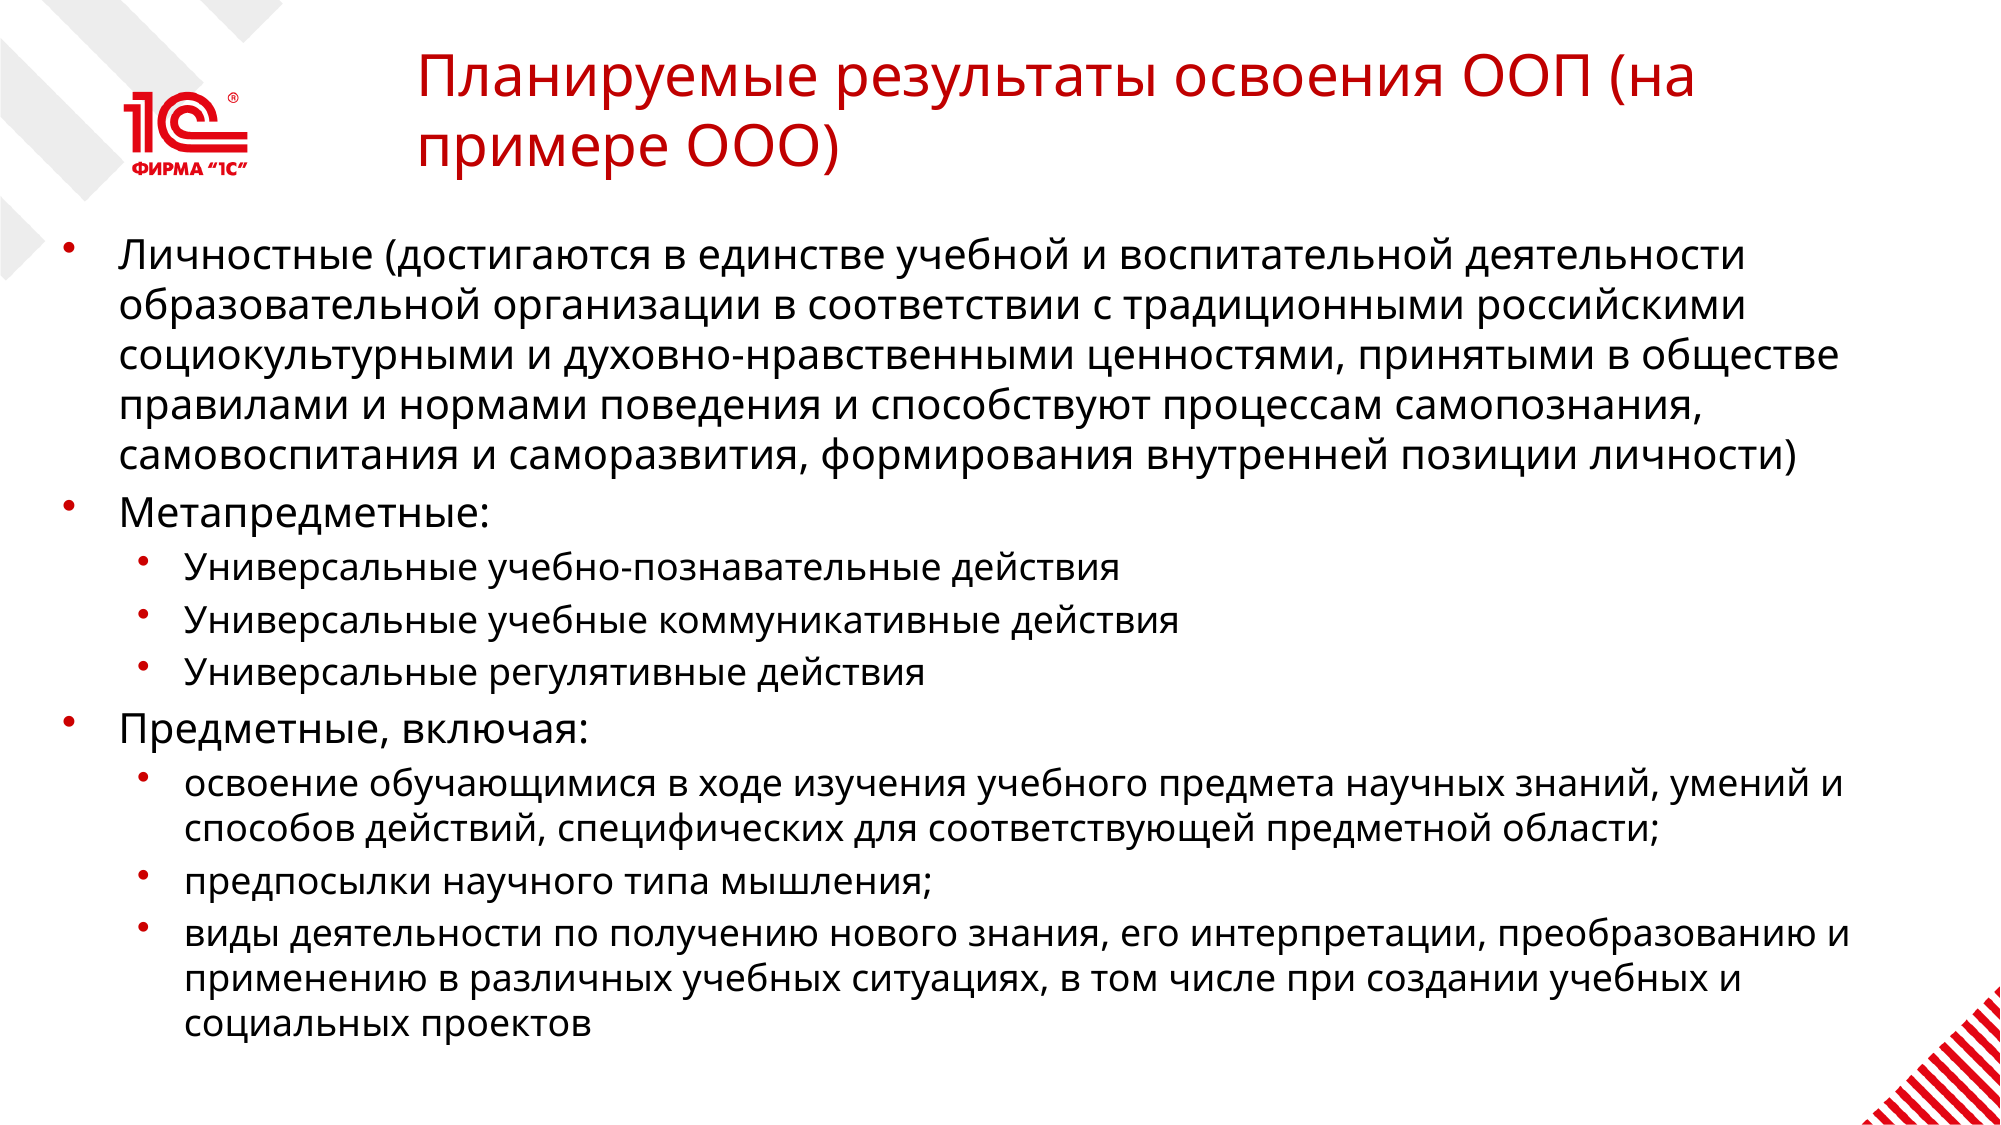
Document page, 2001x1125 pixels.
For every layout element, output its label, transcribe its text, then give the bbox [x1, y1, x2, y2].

picture [0, 0, 2000, 1125]
title Планируемые результаты освоения ООП (на примере ООО) [401, 19, 1945, 197]
list Личностные (достигаются в единстве учебной и воспитательной деятельности образовательной организации в соответствии с традиционными российскими социокультурными и духовно-нравственными ценностями, принятыми в обществе правилами и нормами поведения и способствуют процессам самопознания, самовоспитания и саморазвития, формирования внутренней позиции личности) Метапредметные: Универсальные учебно-познавательные действия Универсальные учебные коммуникативные действия Универсальные регулятивные действия Предметные, включая: освоение обучающимися в ходе изучения учебного предмета научных знаний, умений и способов действий, специфических для соответствующей предметной области; предпосылки научного типа мышления; виды деятельности по получению нового знания, его интерпретации, преобразованию и применению в различных учебных ситуациях, в том числе при создании учебных и социальных проектов [47, 219, 1945, 740]
